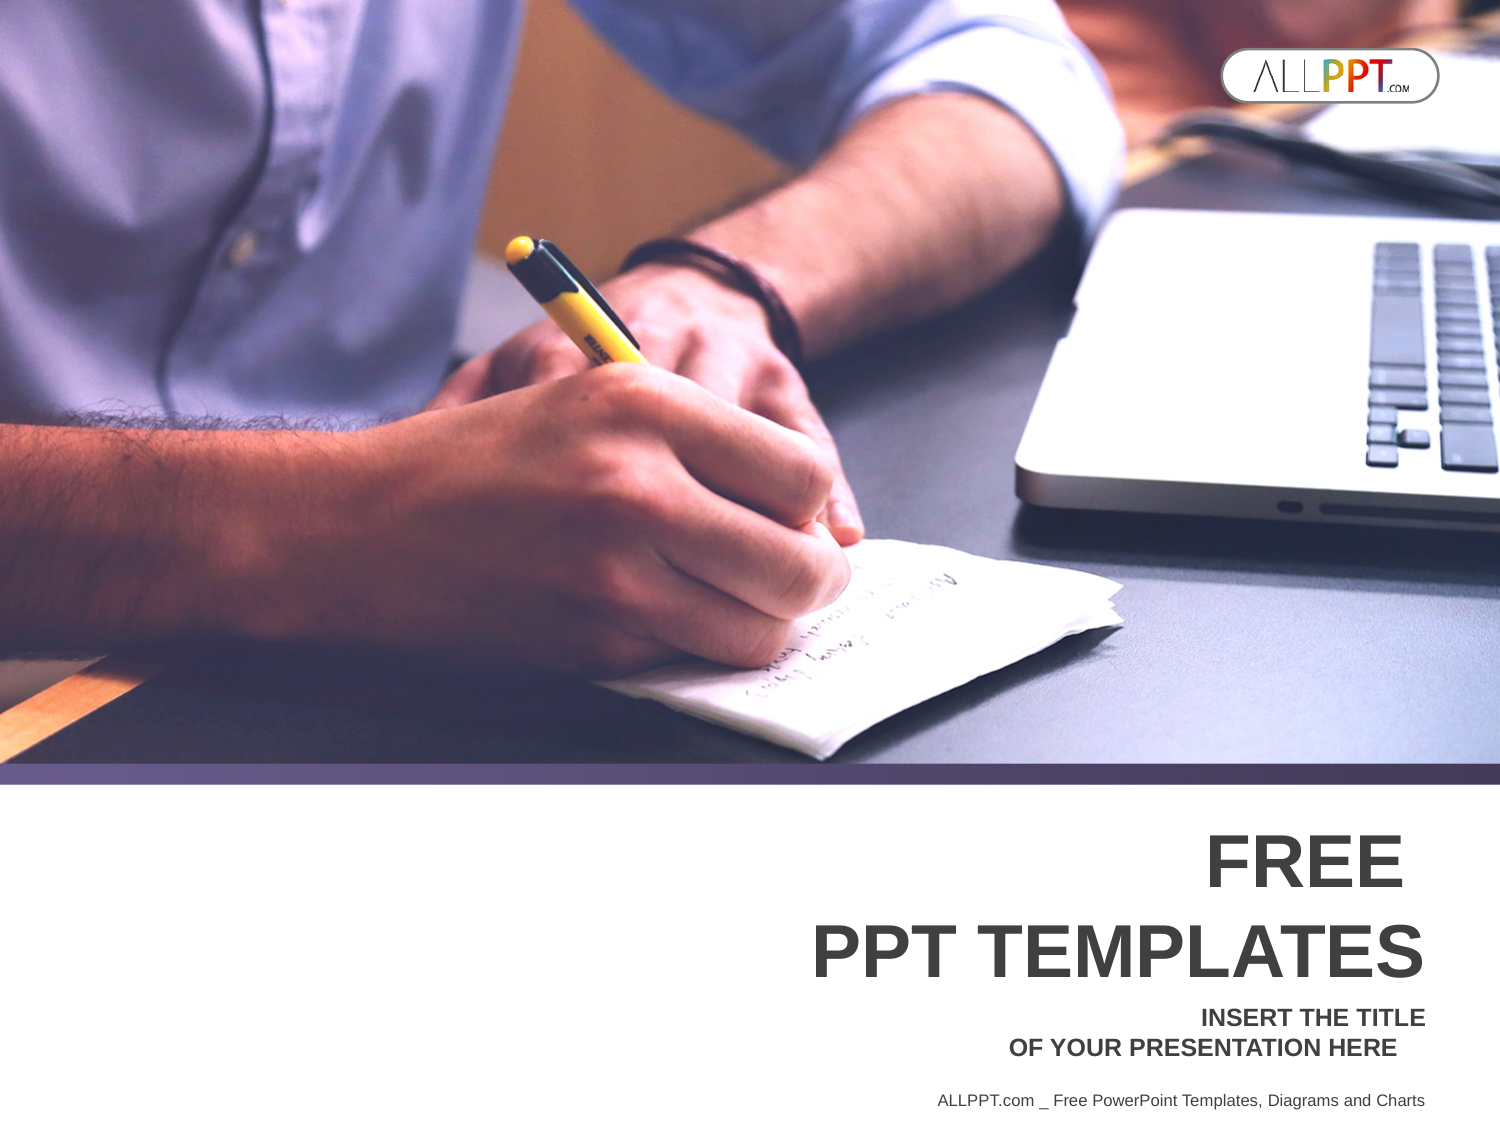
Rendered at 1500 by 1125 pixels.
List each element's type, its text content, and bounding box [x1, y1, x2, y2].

text_box ALLPPT.com _ Free PowerPoint Templates, Diagrams and Charts [0, 1082, 1441, 1117]
text_box INSERT THE TITLE OF YOUR PRESENTATION HERE [655, 1000, 1441, 1069]
picture [0, 0, 1500, 1125]
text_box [1221, 48, 1439, 103]
text_box FREE PPT TEMPLATES [655, 805, 1441, 1000]
